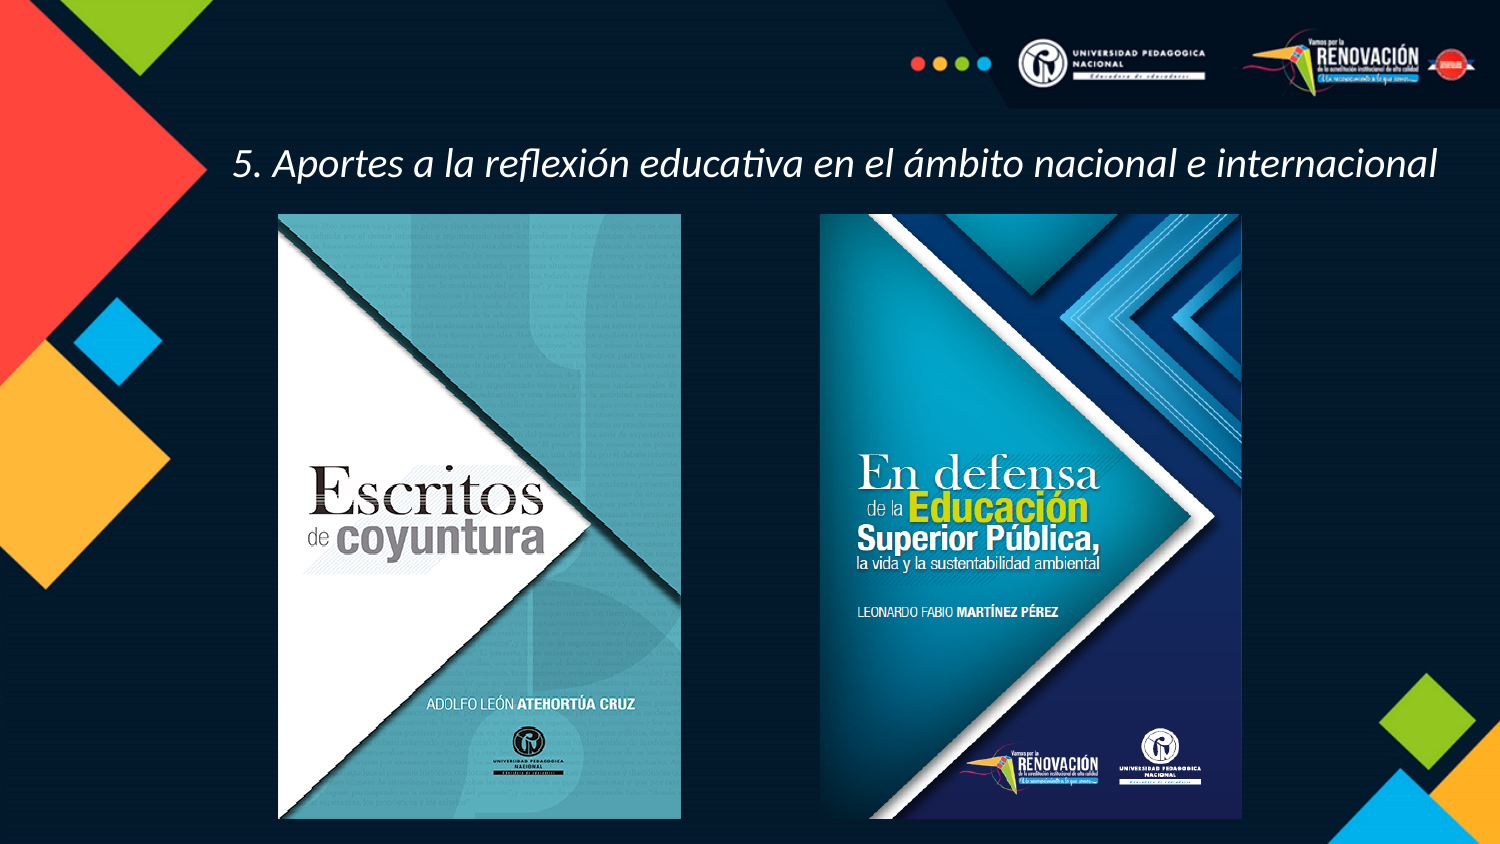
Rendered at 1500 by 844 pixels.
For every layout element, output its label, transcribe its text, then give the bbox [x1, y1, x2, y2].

text_box 5. Aportes a la reflexión educativa en el ámbito nacional e internacional [215, 125, 1456, 194]
picture [0, 0, 1500, 844]
